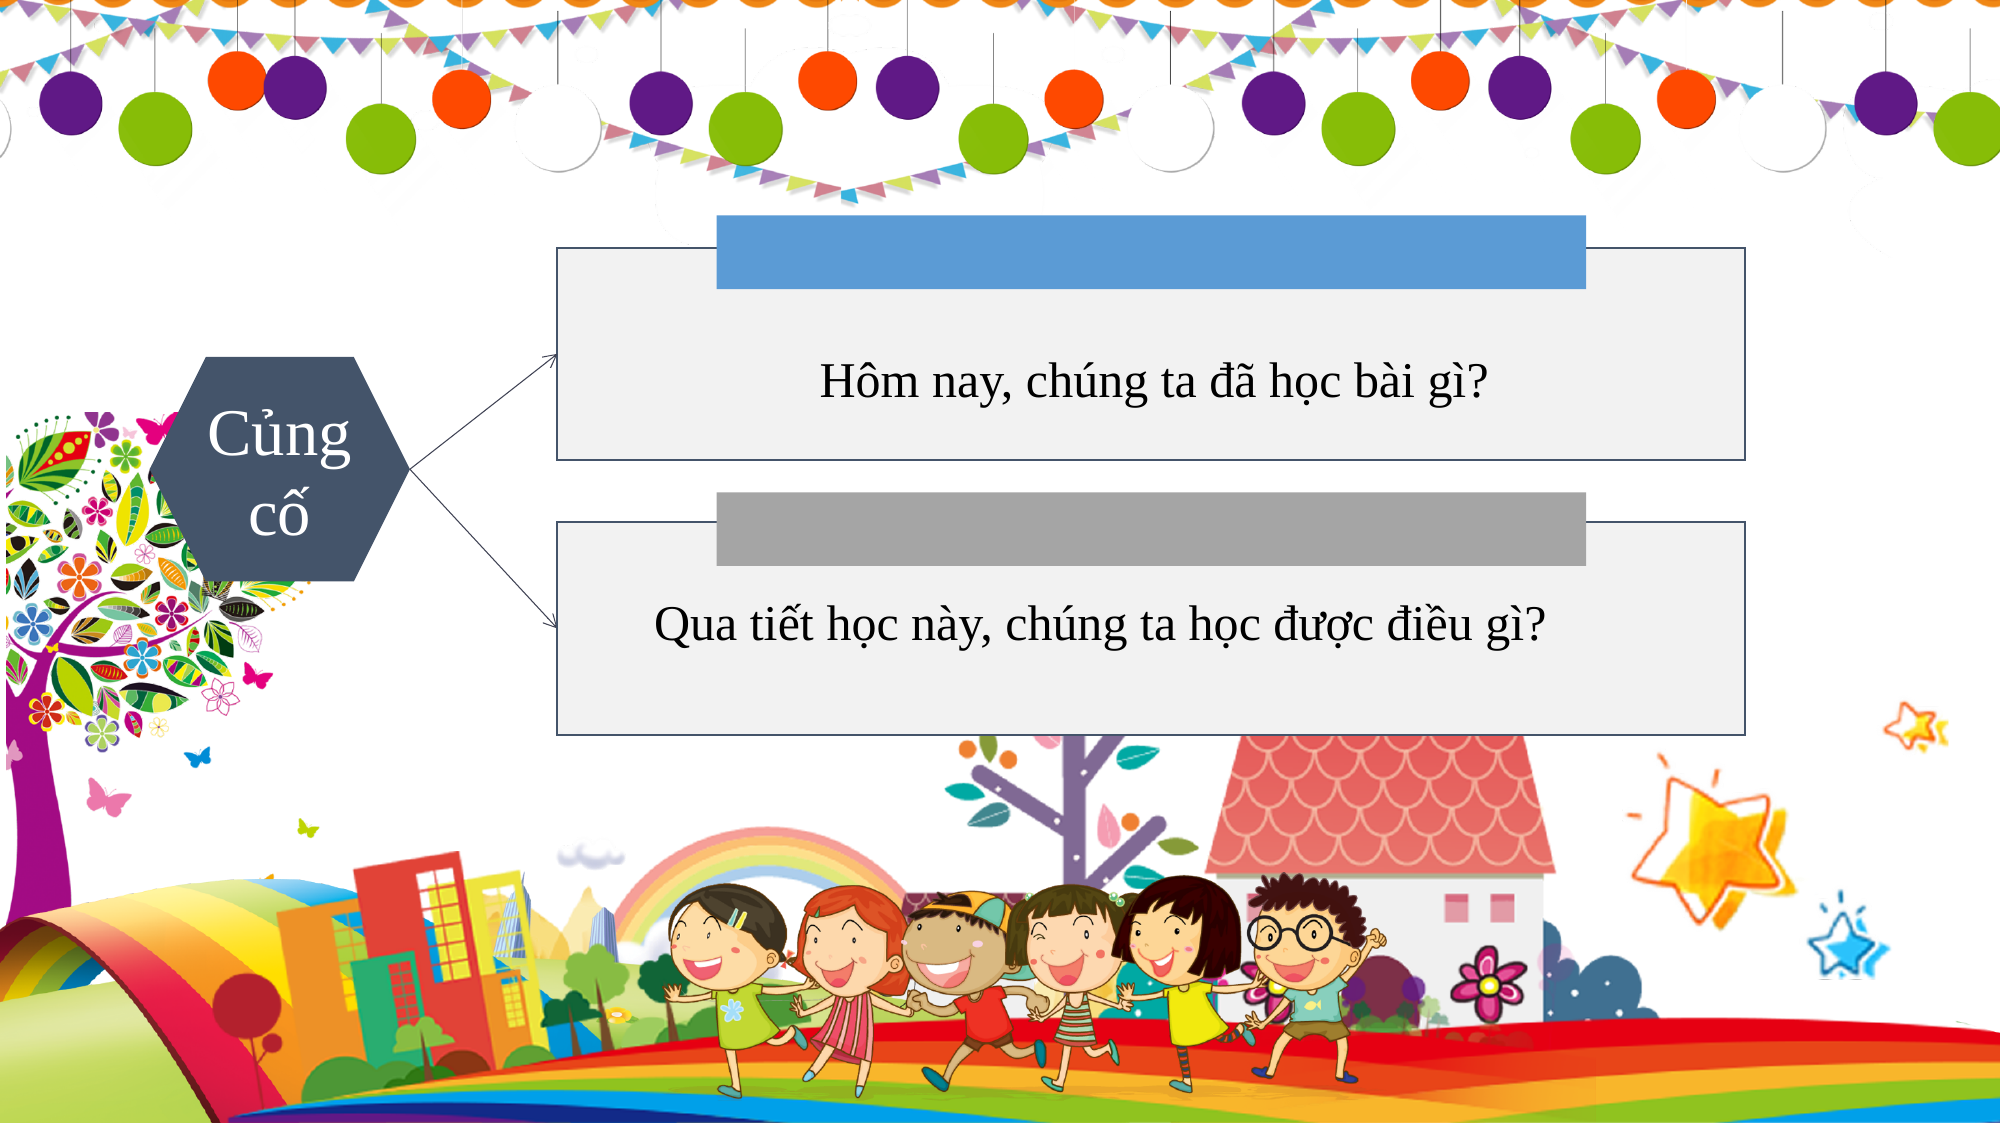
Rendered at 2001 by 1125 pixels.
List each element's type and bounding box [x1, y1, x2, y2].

text_box [409, 469, 558, 629]
text_box [409, 353, 558, 469]
text_box [0, 0, 2000, 1123]
